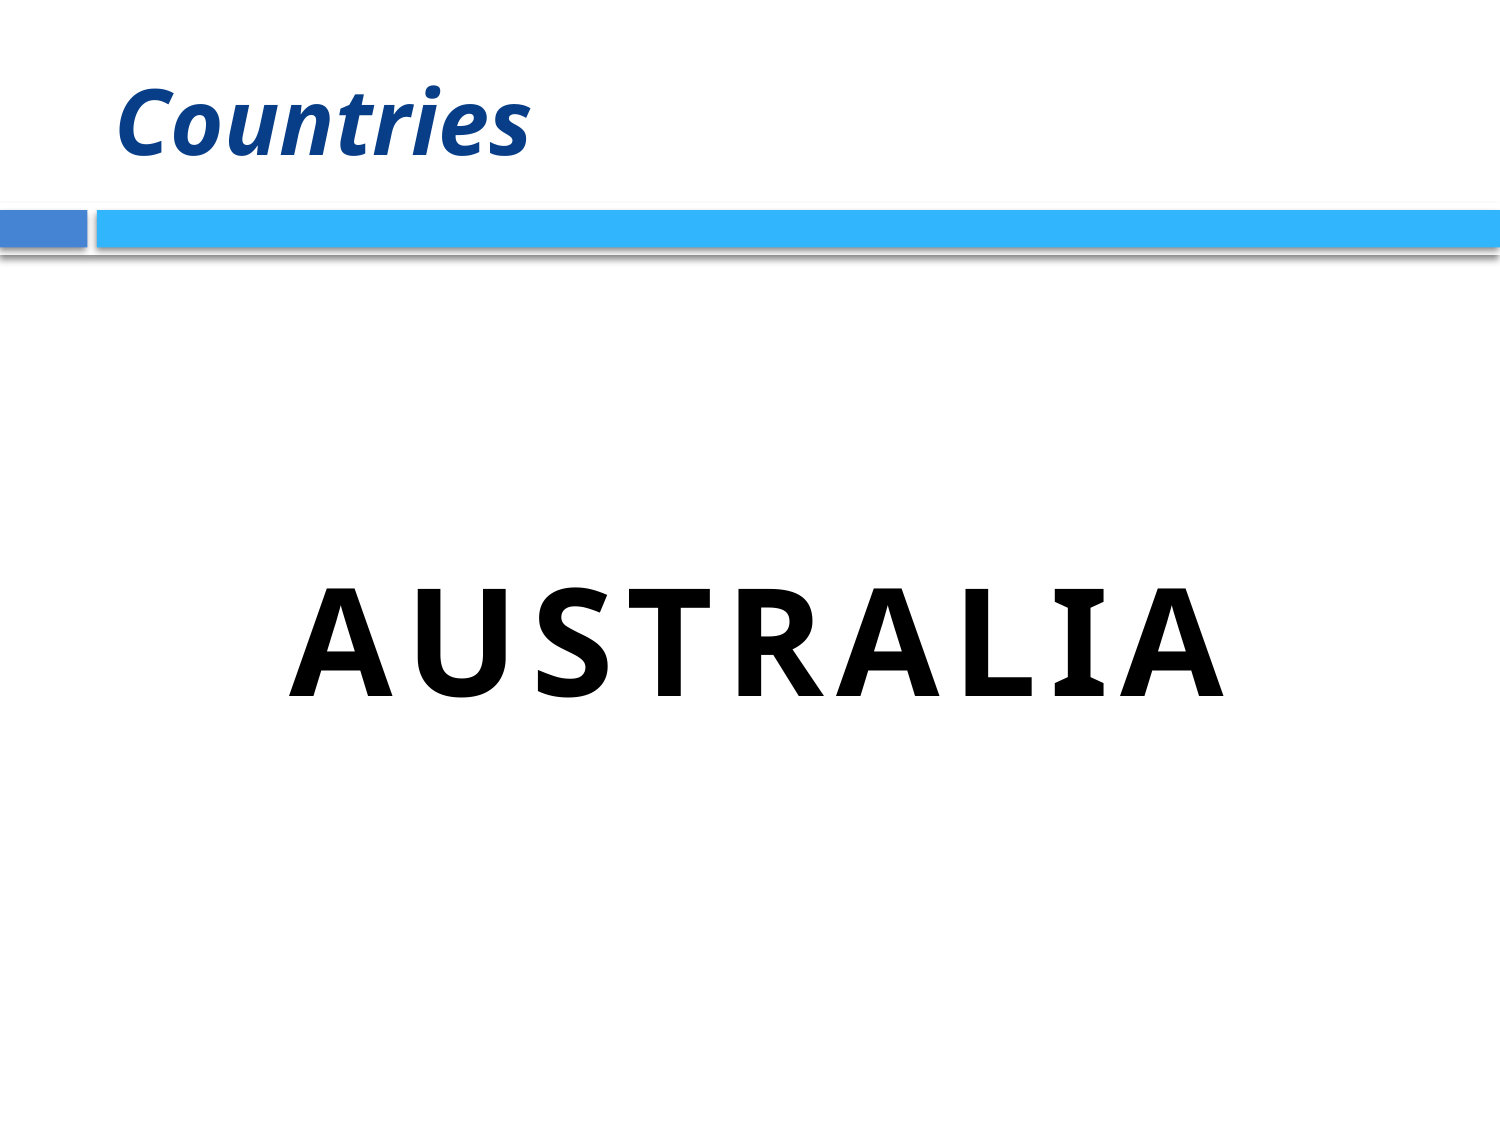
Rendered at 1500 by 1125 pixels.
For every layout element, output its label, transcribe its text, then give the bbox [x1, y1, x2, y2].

text_box AUSTRALIA [99, 539, 1415, 735]
title Countries [99, 37, 1438, 200]
